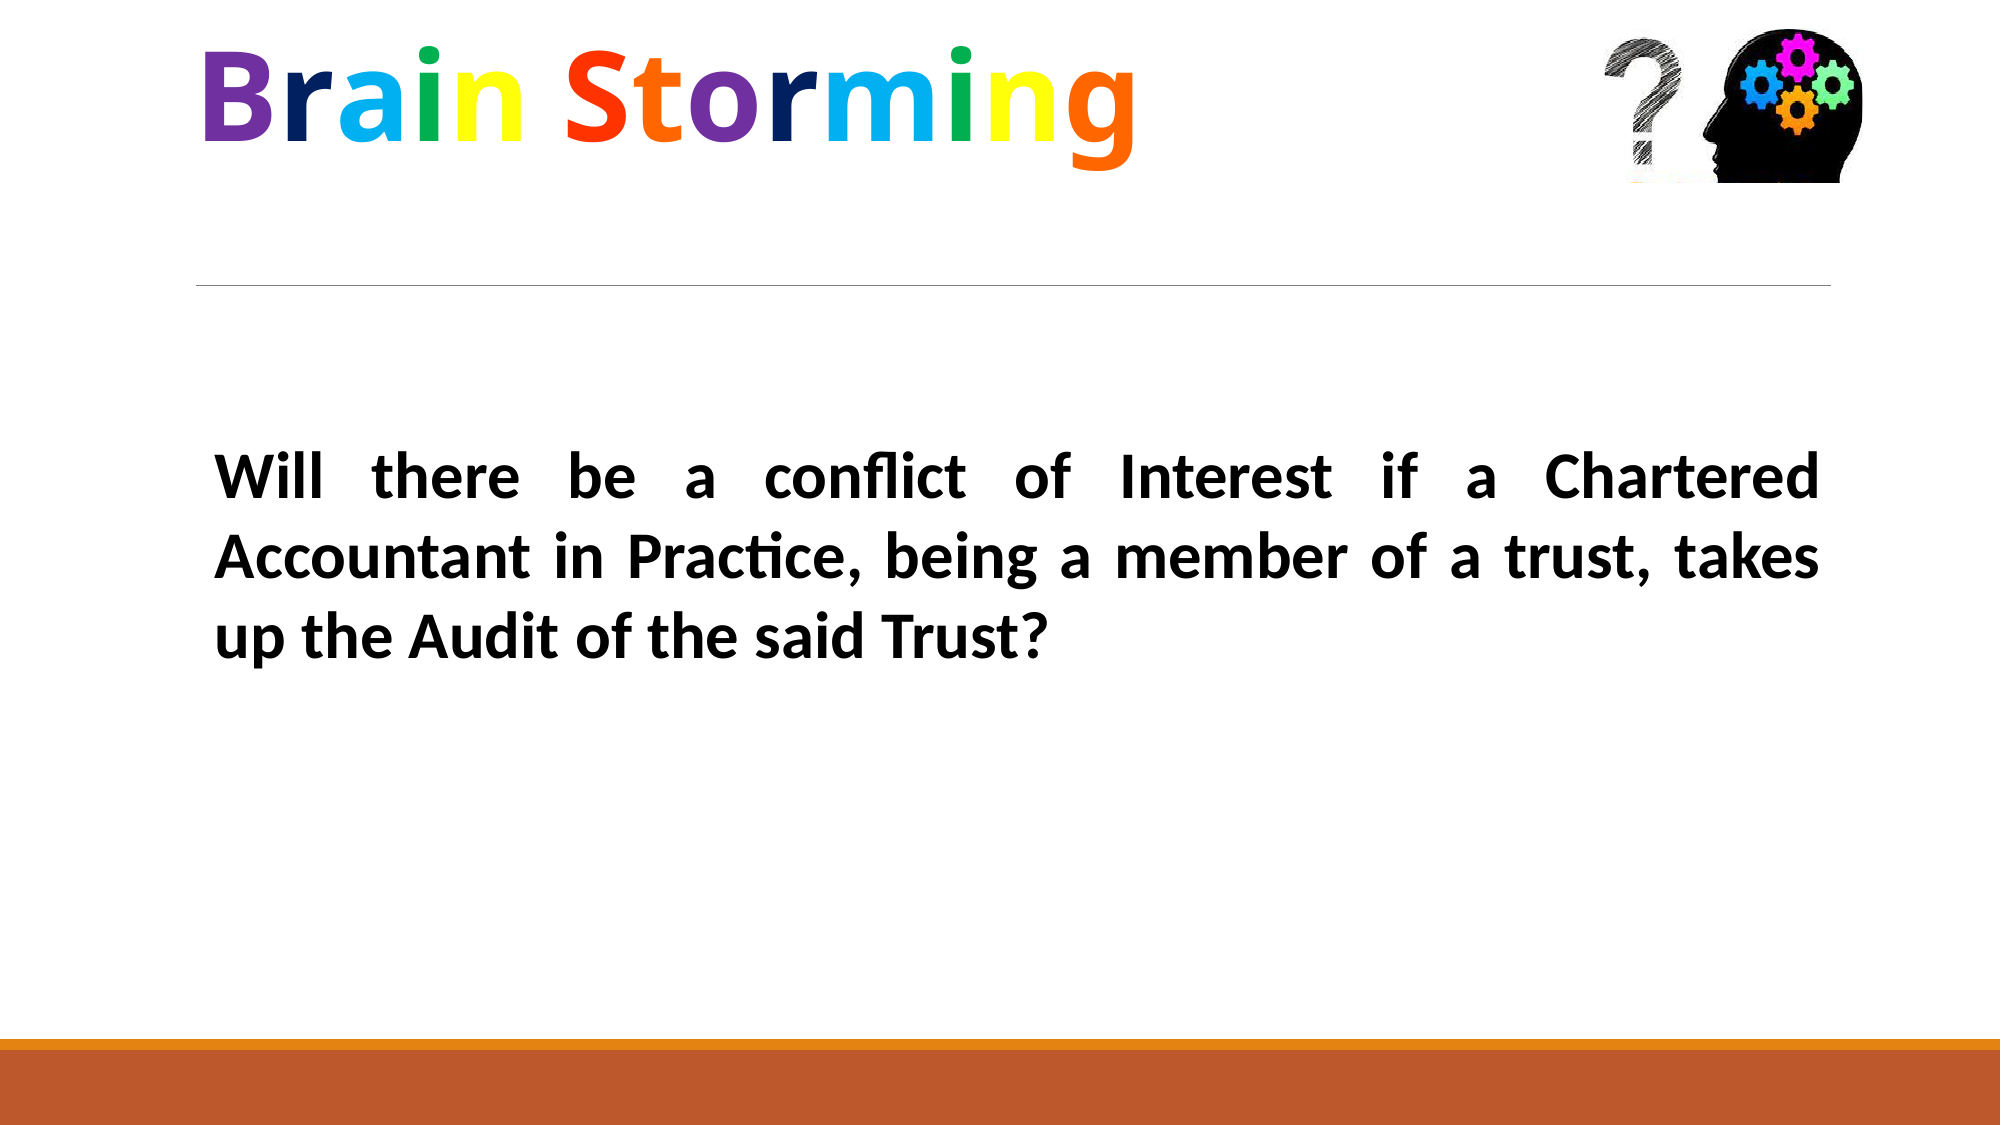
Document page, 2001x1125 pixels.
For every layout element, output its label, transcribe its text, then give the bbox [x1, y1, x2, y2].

picture [1599, 29, 1863, 183]
title Brain Storming [179, 31, 1597, 175]
text_box Will there be a conflict of Interest if a Chartered Accountant in Practice, being a member of a trust, takes up the Audit of the said Trust? [199, 424, 1838, 680]
